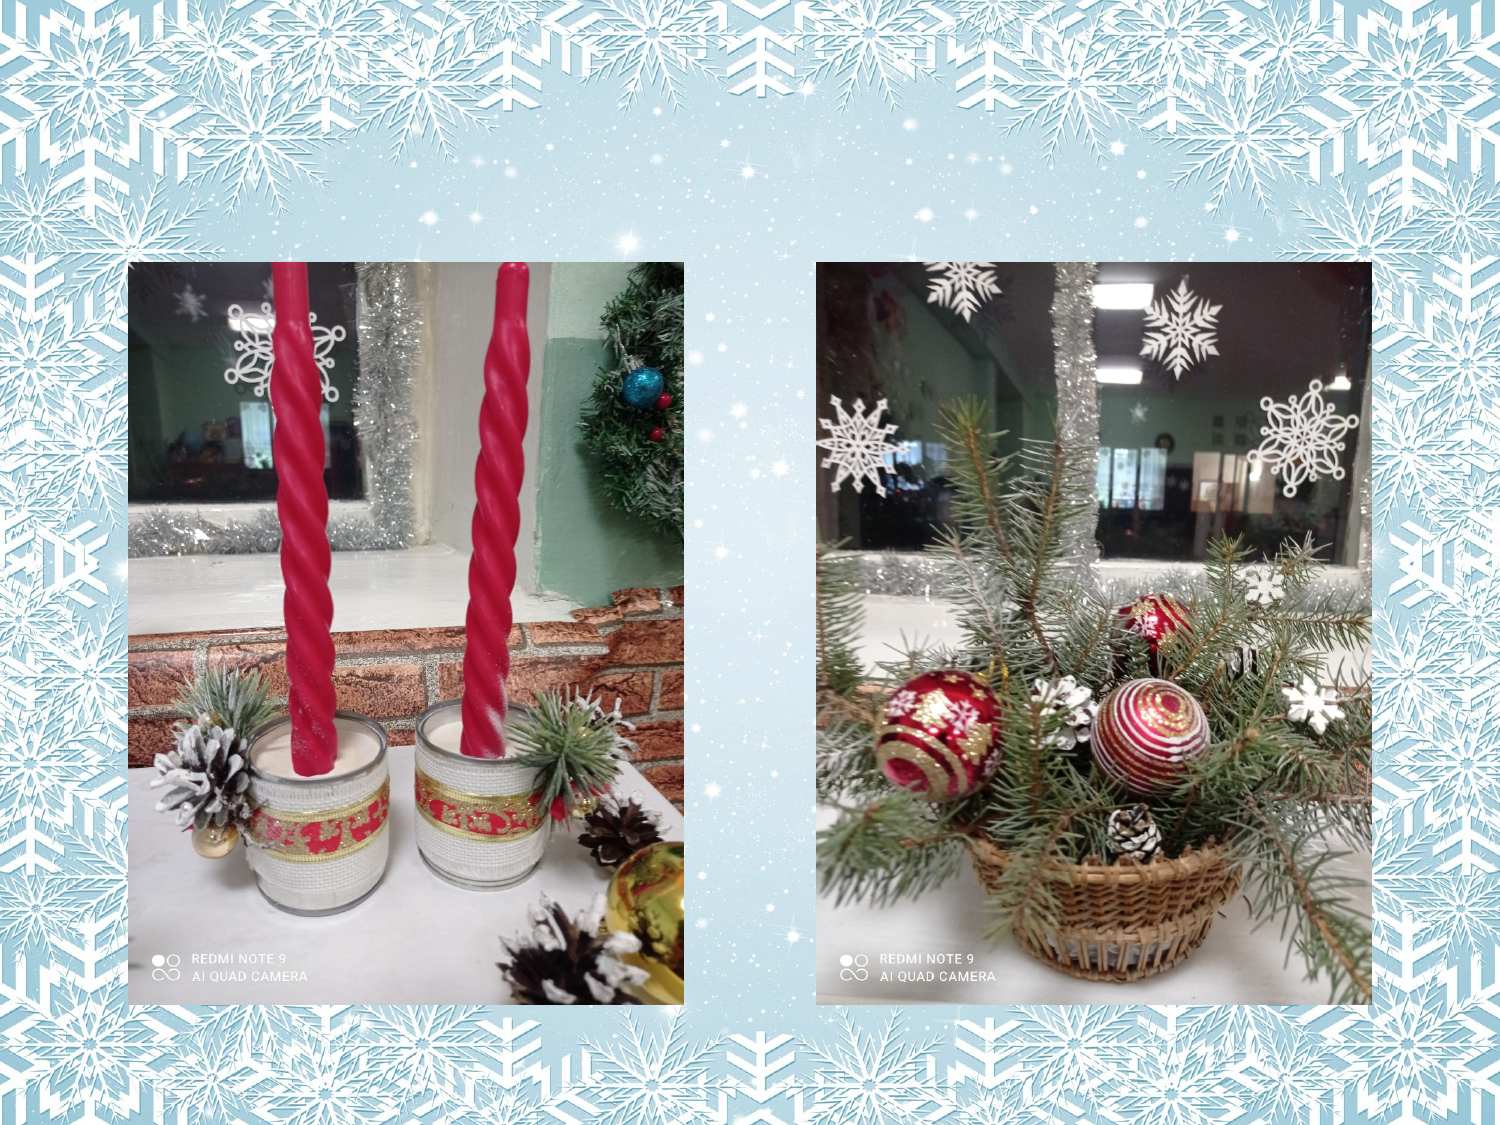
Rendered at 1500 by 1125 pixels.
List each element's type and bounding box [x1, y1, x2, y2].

list [128, 262, 685, 1006]
picture [0, 0, 1500, 1125]
list [815, 262, 1372, 1006]
